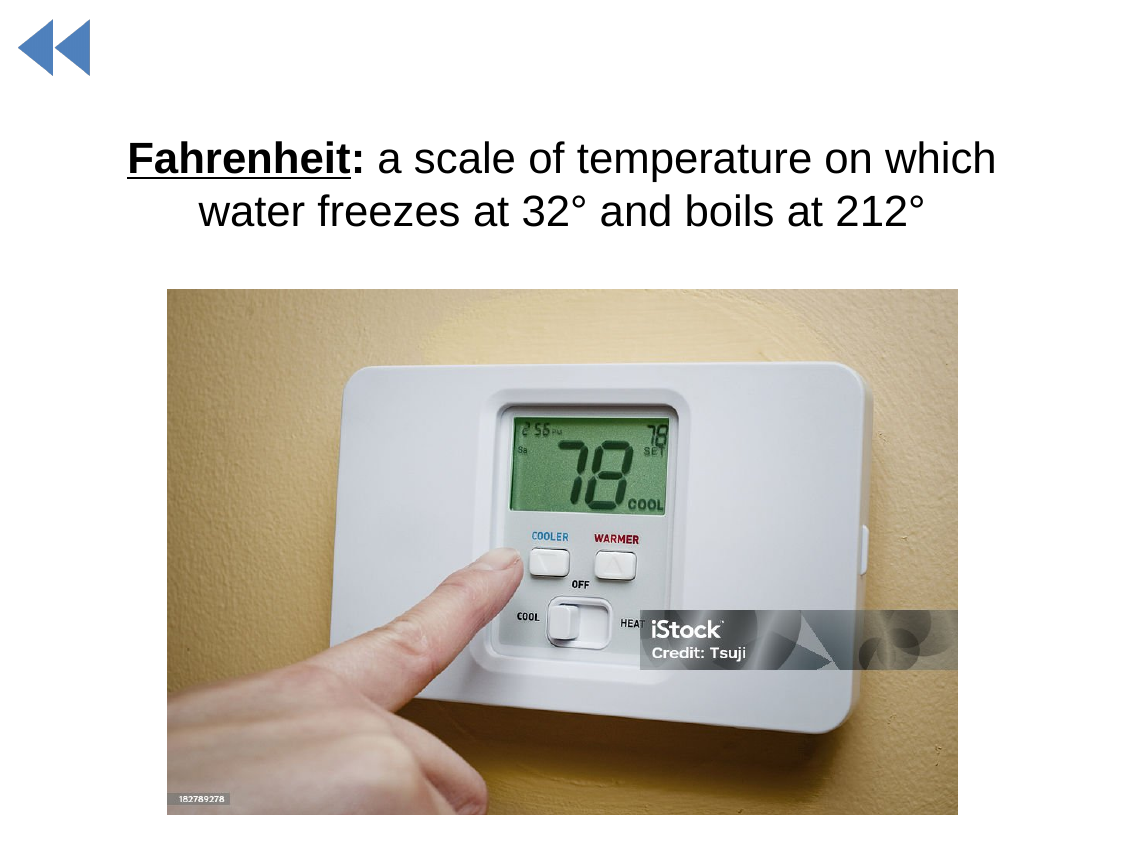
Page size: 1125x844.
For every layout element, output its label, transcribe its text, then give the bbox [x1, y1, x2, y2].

subtitle Fahrenheit: a scale of temperature on which water freezes at 32° and boils at 212° [94, 124, 1030, 269]
text_box [0, 0, 114, 96]
picture [167, 289, 958, 815]
